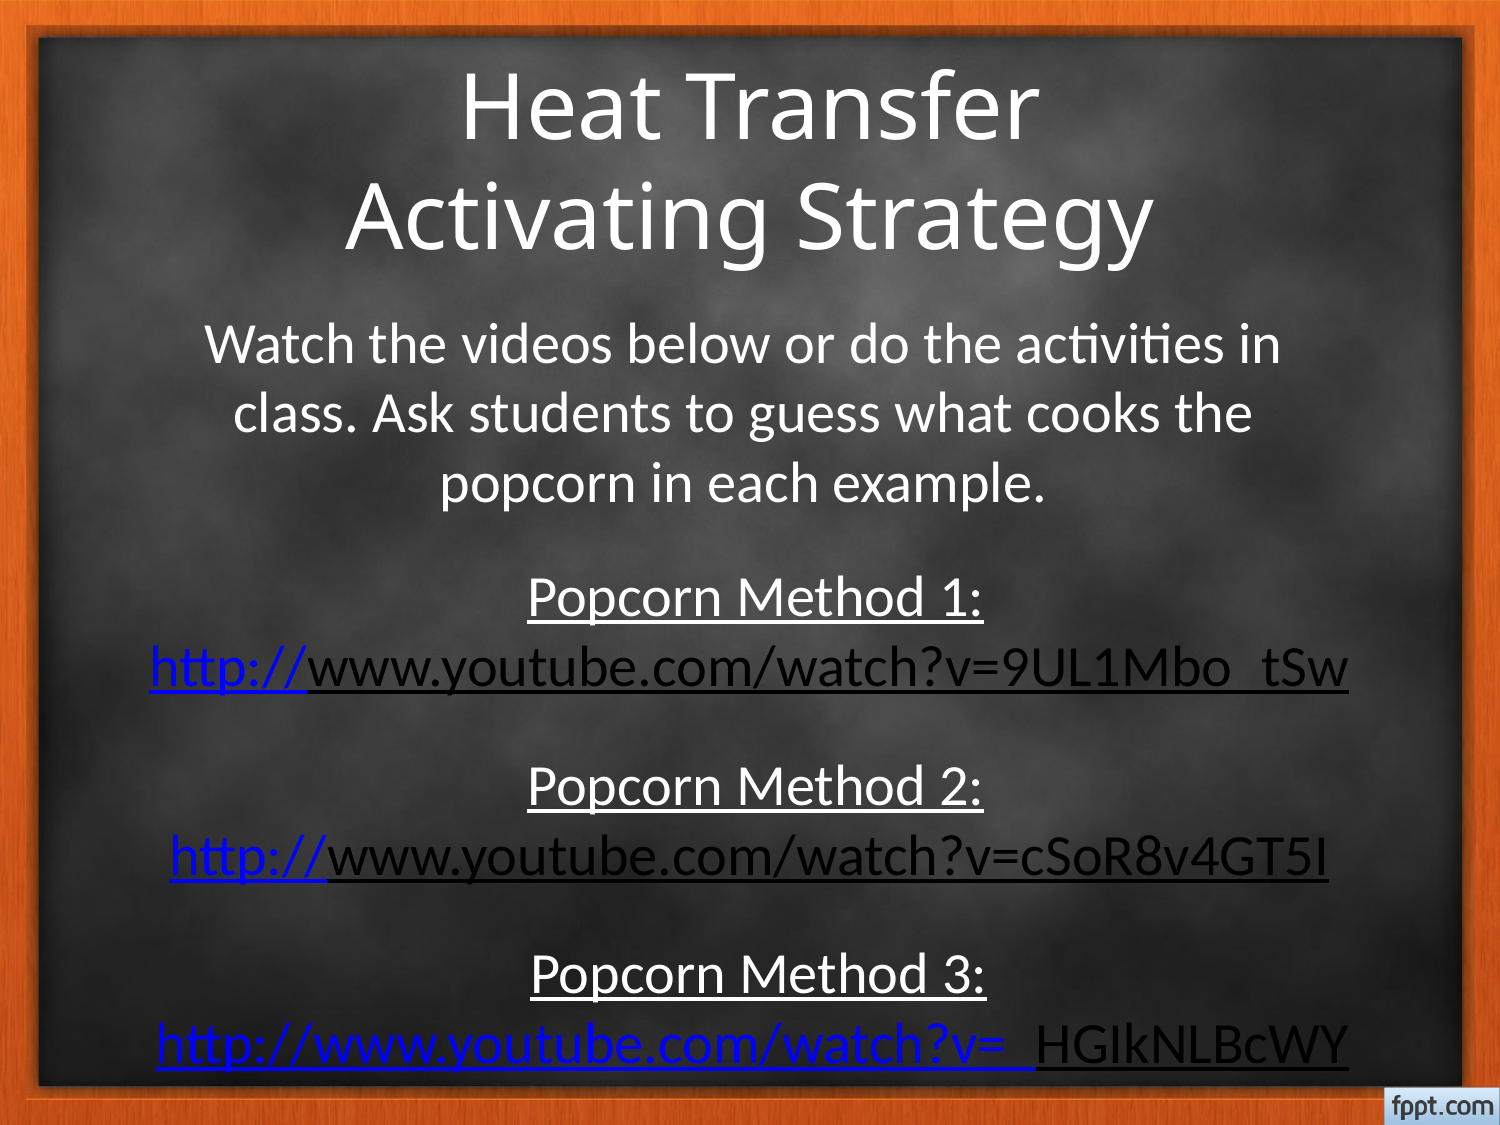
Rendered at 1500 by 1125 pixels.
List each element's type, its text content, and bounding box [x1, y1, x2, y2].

subtitle Watch the videos below or do the activities in class. Ask students to guess what cooks the popcorn in each example. [117, 294, 1370, 532]
picture [0, 0, 1500, 1125]
text_box Popcorn Method 1: http://www.youtube.com/watch?v=9UL1Mbo_tSw [112, 550, 1400, 706]
text_box Popcorn Method 2: http://www.youtube.com/watch?v=cSoR8v4GT5I [147, 739, 1365, 895]
text_box Popcorn Method 3: http://www.youtube.com/watch?v=_HGIkNLBcWY [138, 927, 1379, 1083]
title Heat Transfer Activating Strategy [64, 27, 1436, 288]
